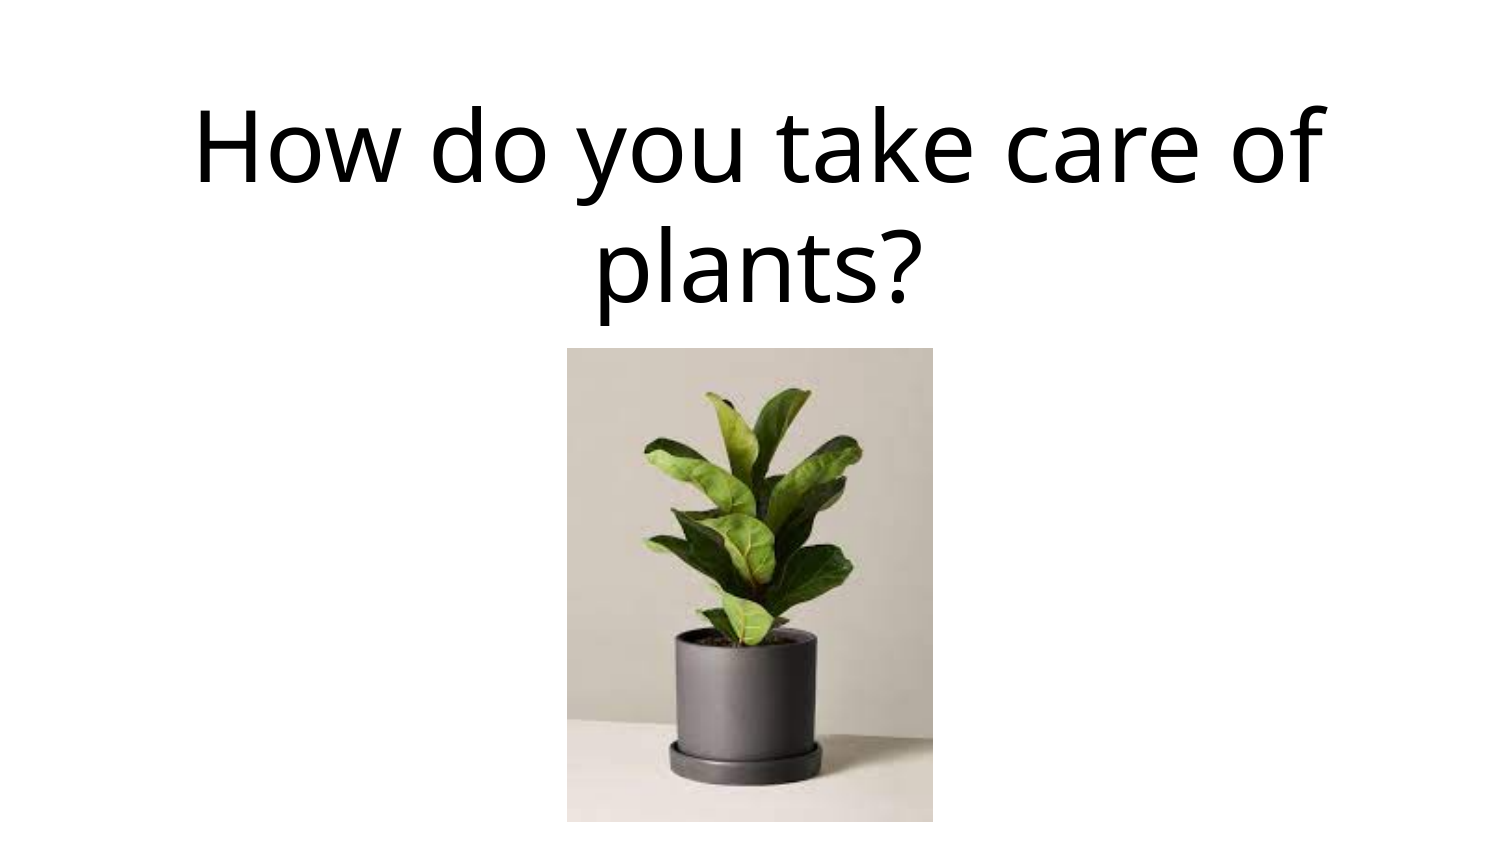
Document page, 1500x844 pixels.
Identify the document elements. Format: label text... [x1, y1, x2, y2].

text_box How do you take care of plants? [79, 67, 1438, 289]
picture [567, 348, 933, 822]
